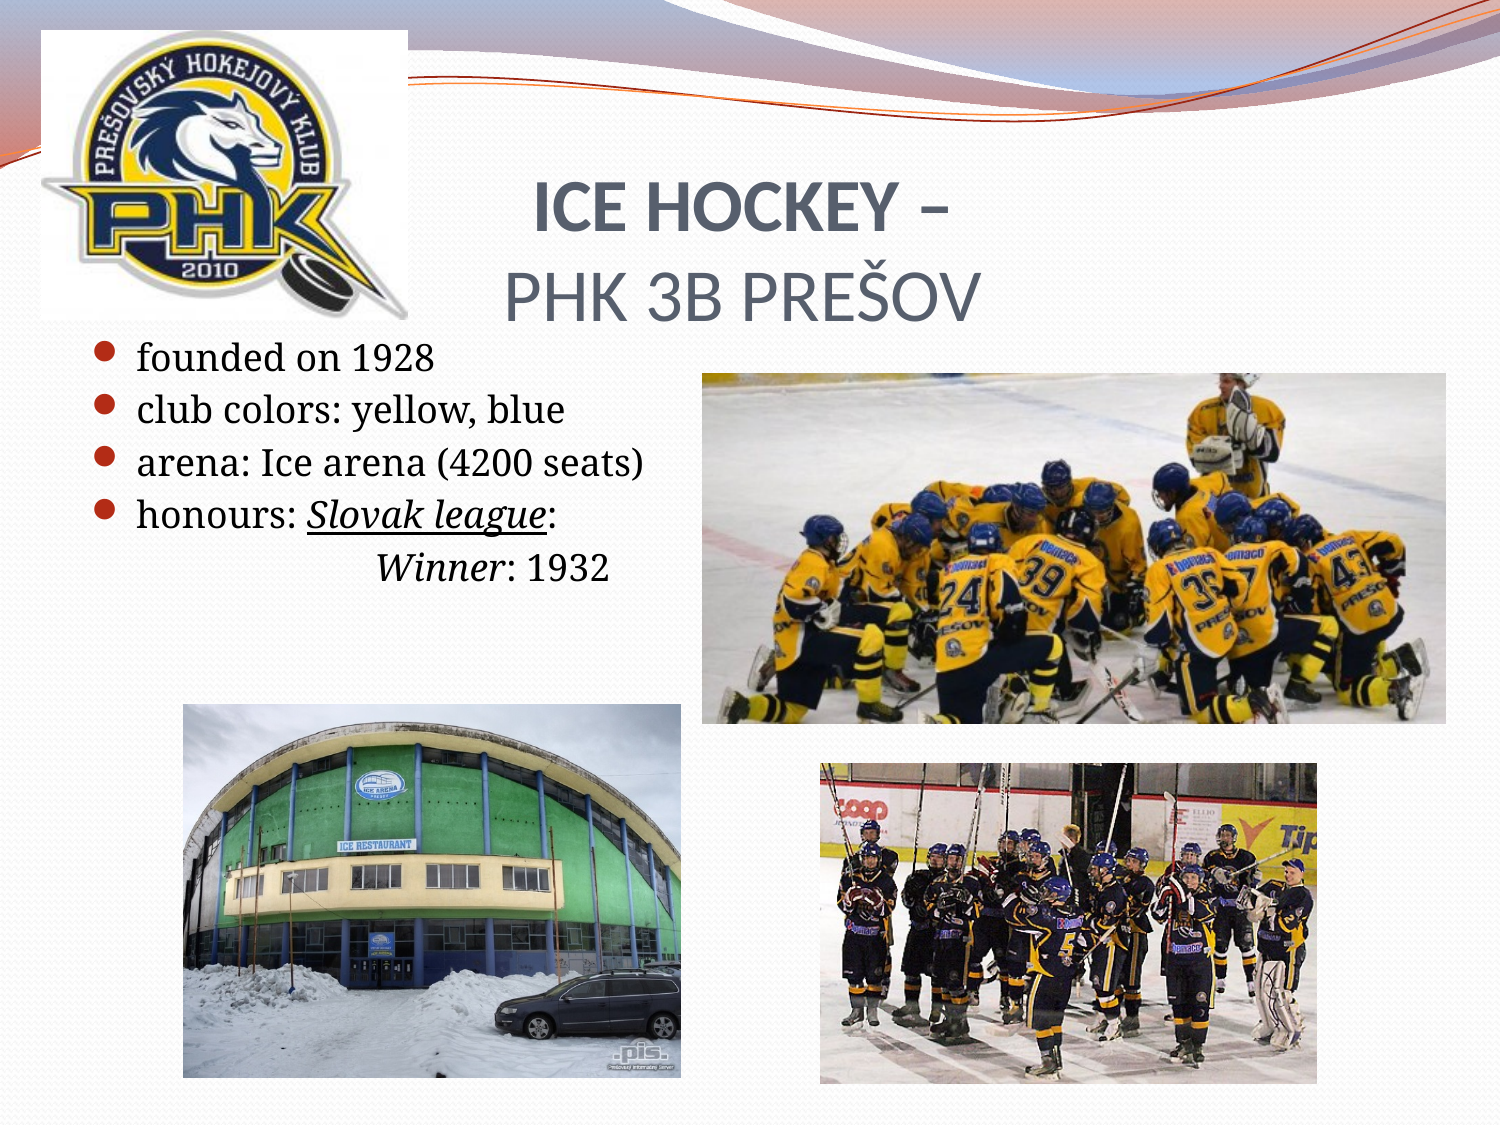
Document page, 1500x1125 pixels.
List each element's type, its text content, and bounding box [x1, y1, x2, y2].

list founded on 1928 club colors: yellow, blue arena: Ice arena (4200 seats) honours: Slovak league: Winner: 1932 [76, 326, 740, 1054]
title ICE HOCKEY – PHK 3B PREŠOV [413, 149, 1427, 337]
picture [820, 762, 1318, 1084]
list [41, 30, 408, 321]
picture [702, 373, 1446, 724]
picture [182, 703, 682, 1078]
